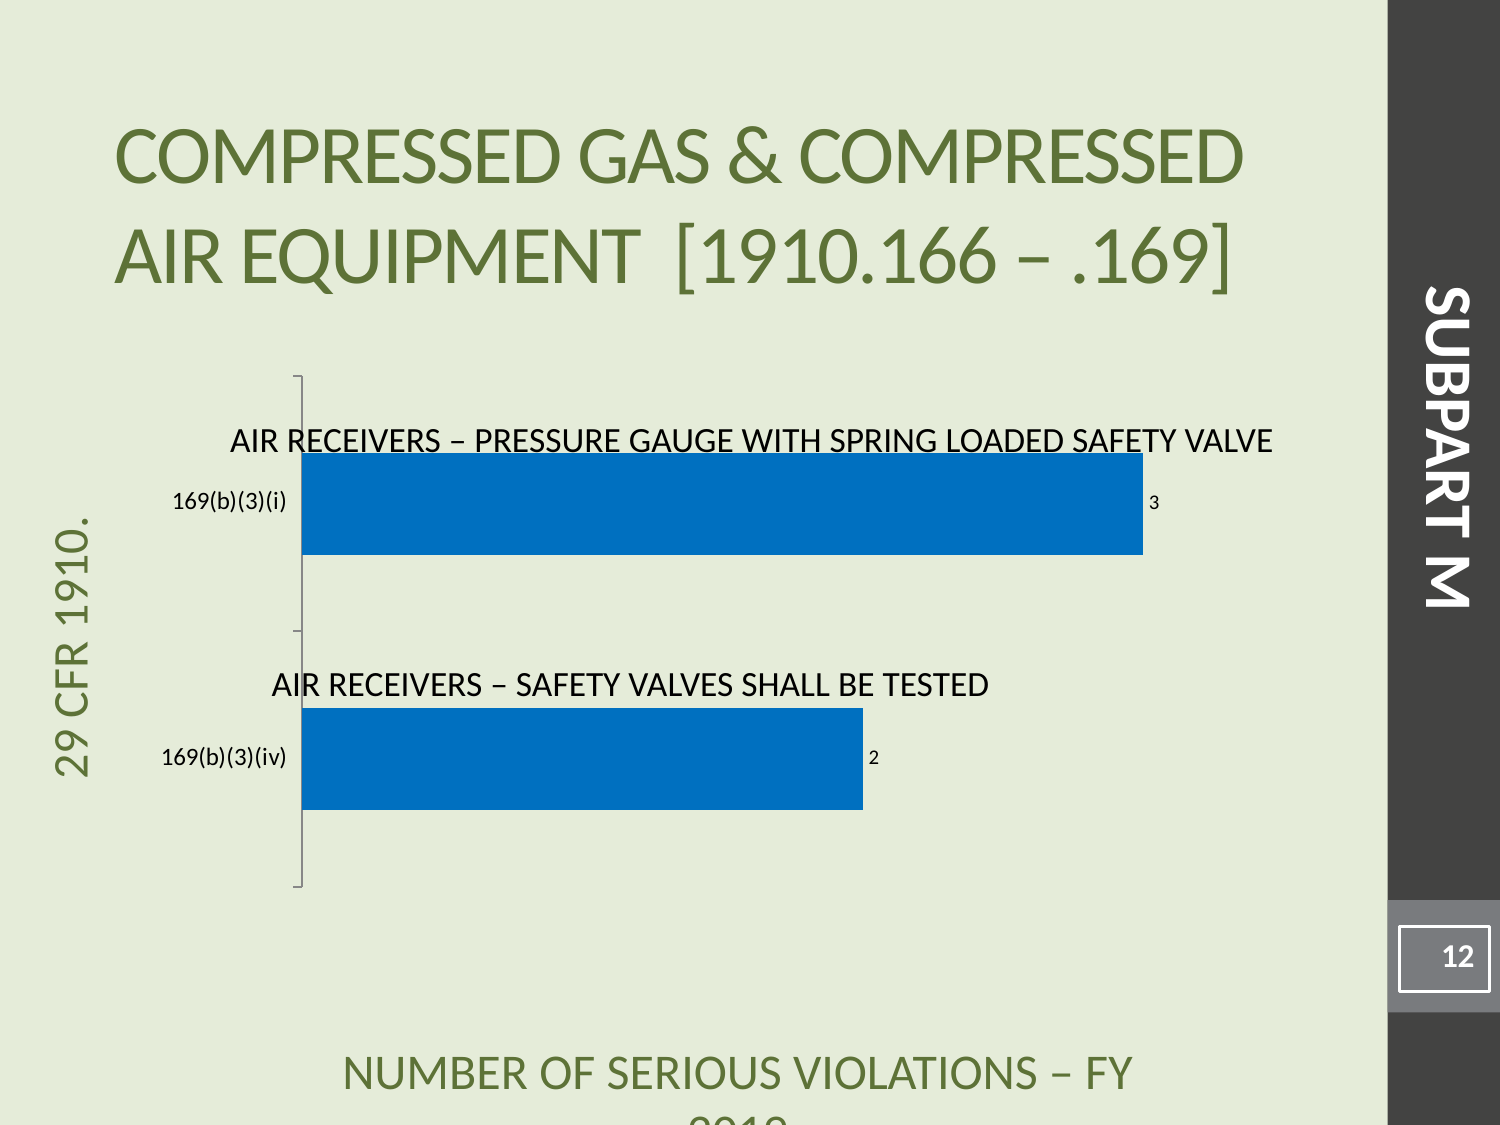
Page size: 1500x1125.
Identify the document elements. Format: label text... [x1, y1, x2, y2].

chart [136, 364, 1307, 898]
text_box SUBPART M [1405, 0, 1500, 898]
title Compressed Gas & Compressed Air Equipment [1910.166 – .169] [99, 87, 1384, 313]
slide_number 12 [1398, 925, 1491, 993]
